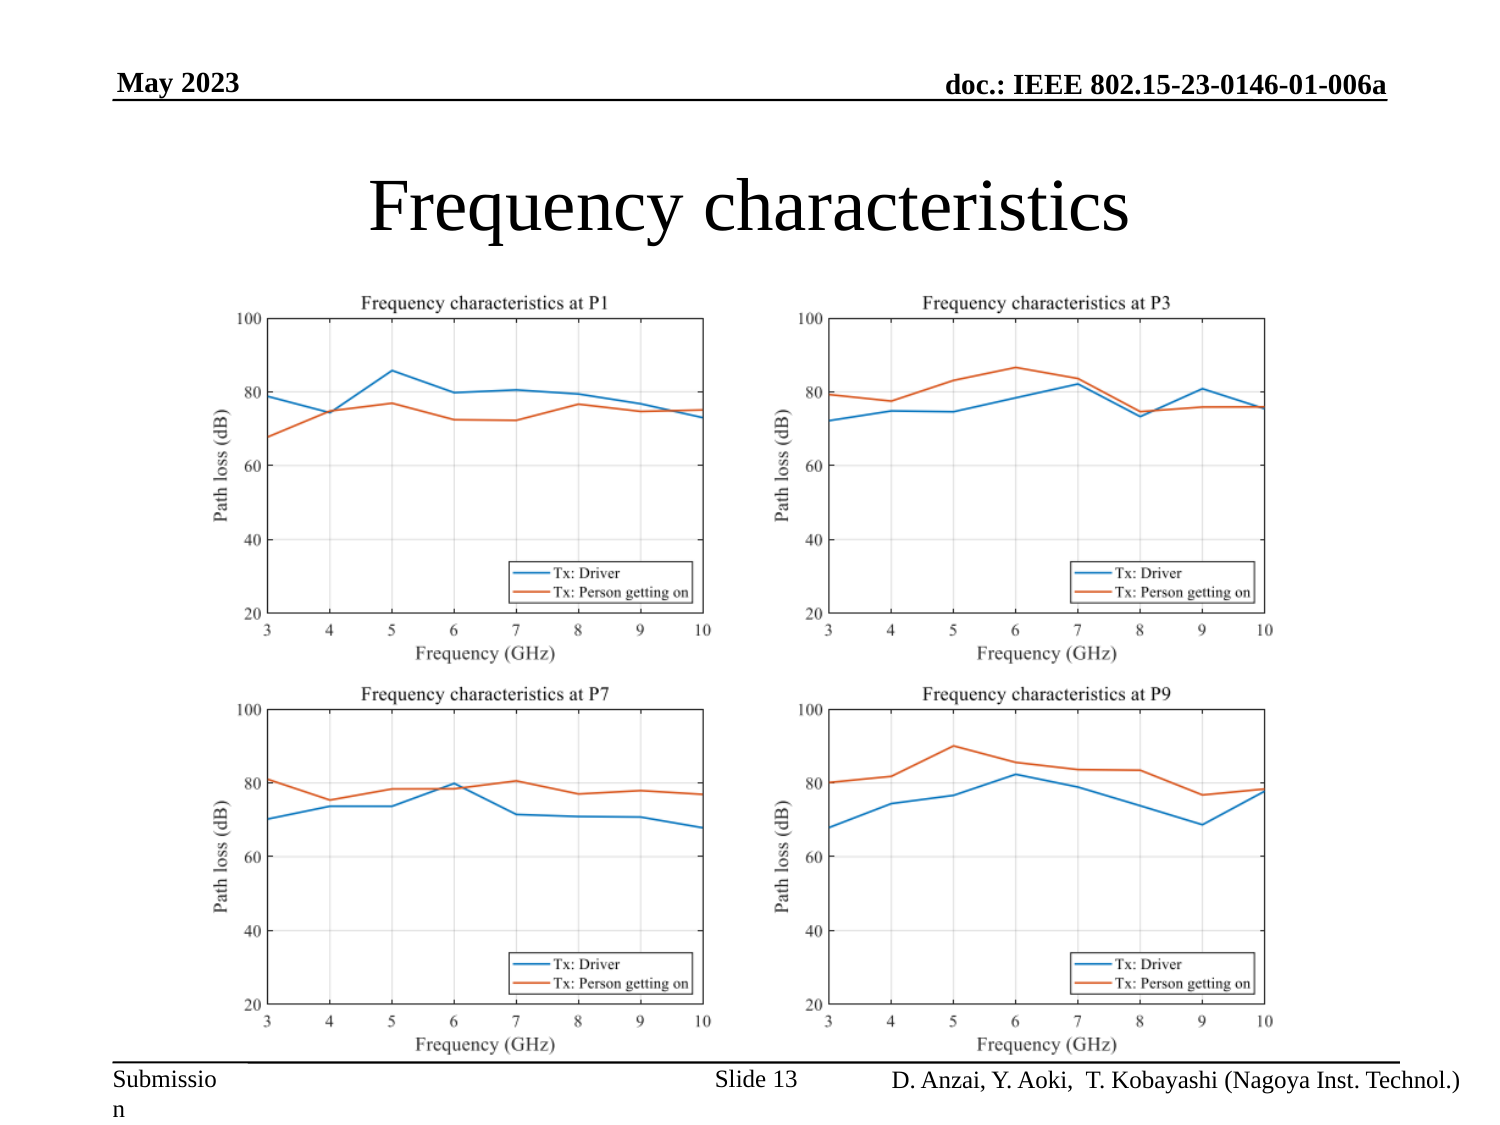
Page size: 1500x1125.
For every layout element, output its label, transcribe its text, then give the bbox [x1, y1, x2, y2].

title Frequency characteristics [112, 112, 1388, 288]
picture [195, 290, 1318, 1055]
slide_number Slide 13 [712, 1062, 800, 1093]
